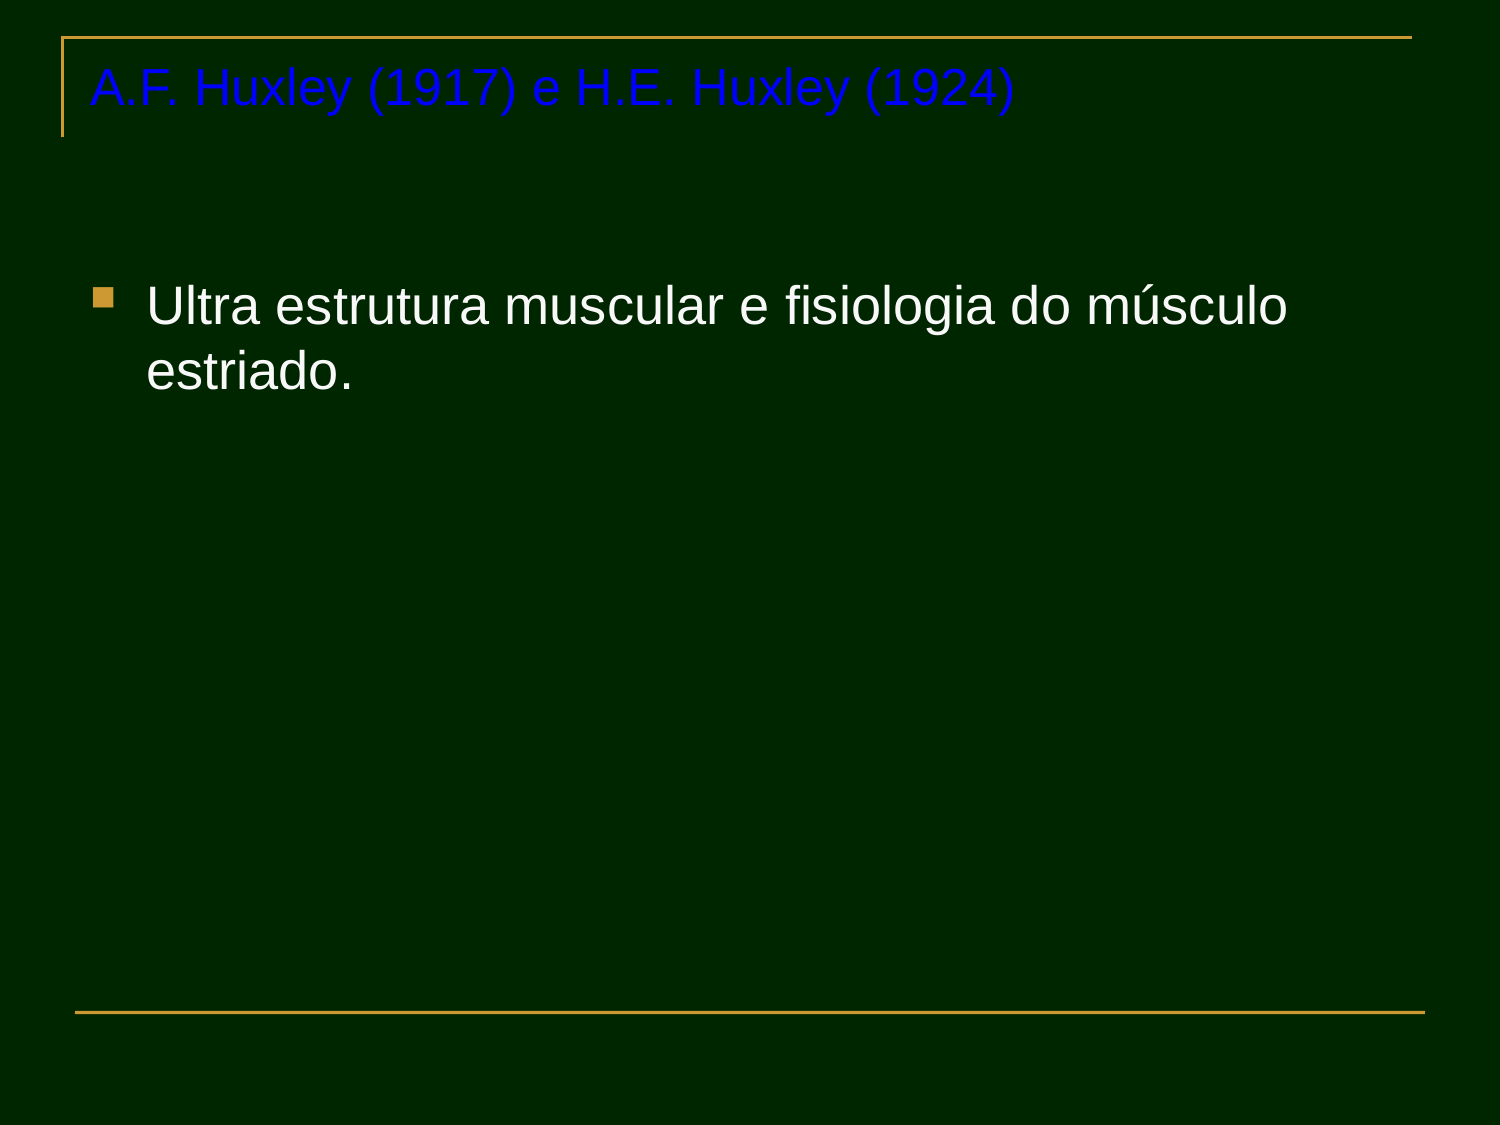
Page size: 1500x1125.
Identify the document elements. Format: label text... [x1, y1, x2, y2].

list Ultra estrutura muscular e fisiologia do músculo estriado. [75, 262, 1425, 1006]
title A.F. Huxley (1917) e H.E. Huxley (1924) [75, 45, 1425, 233]
